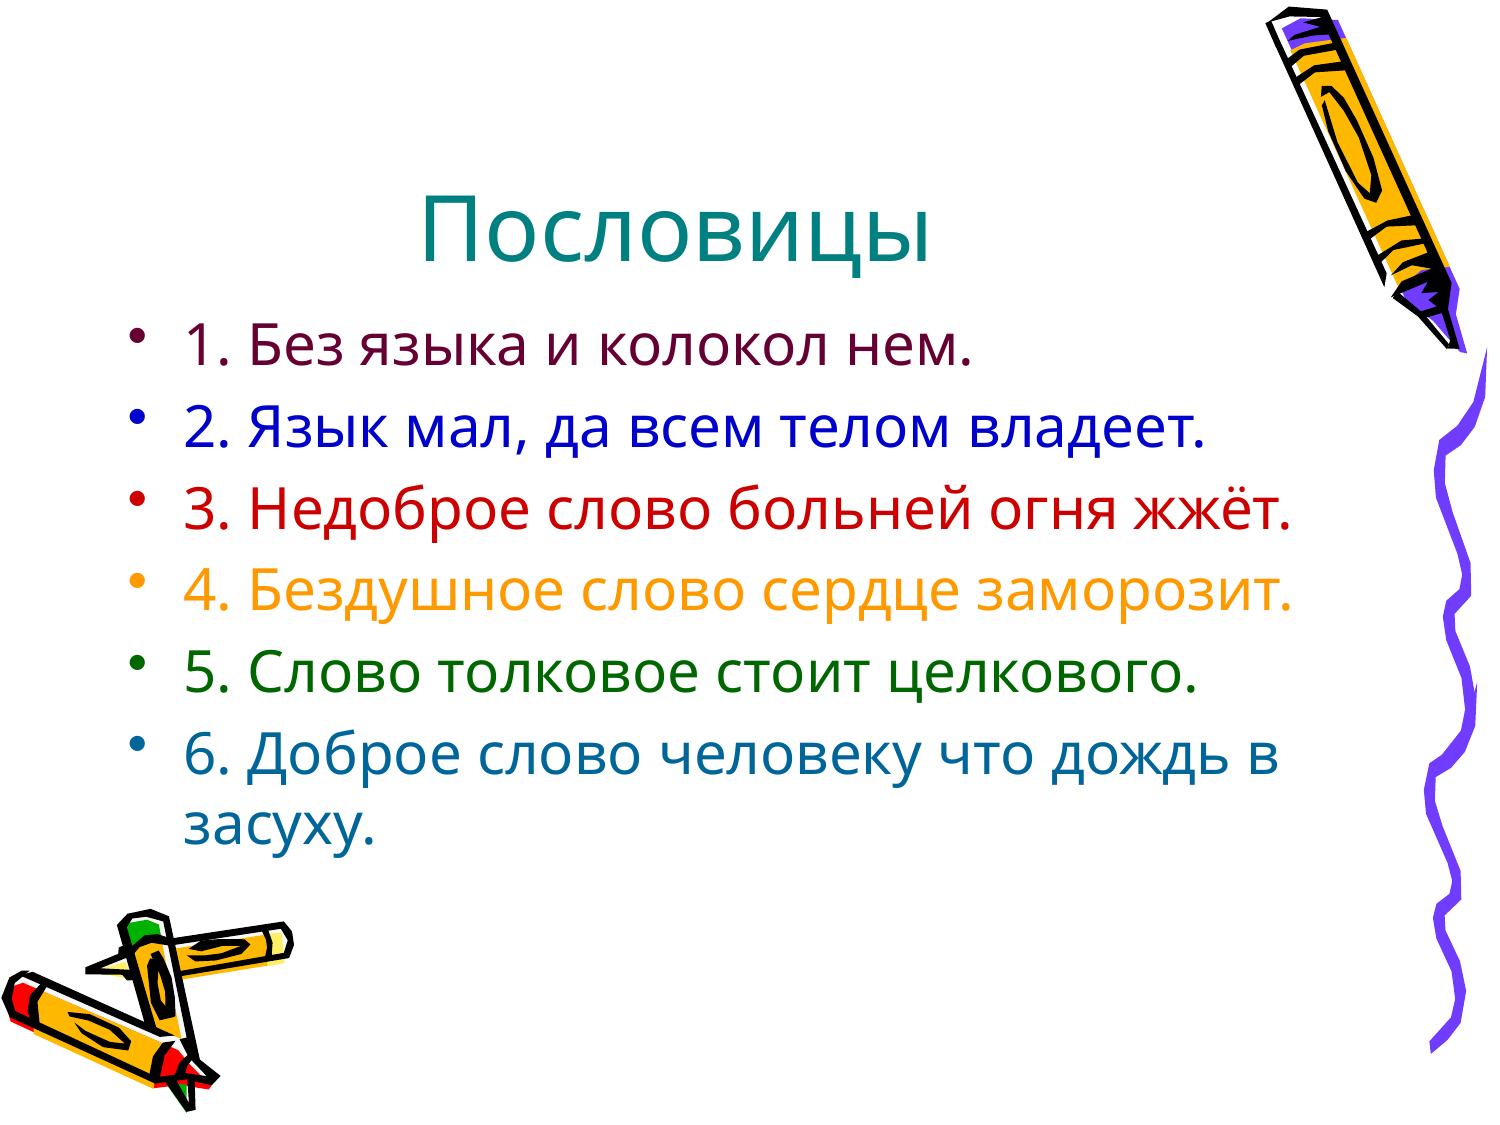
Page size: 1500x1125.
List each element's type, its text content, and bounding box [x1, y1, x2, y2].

title Пословицы [112, 24, 1240, 288]
list 1. Без языка и колокол нем. 2. Язык мал, да всем телом владеет. 3. Недоброе слово больней огня жжёт. 4. Бездушное слово сердце заморозит. 5. Слово толковое стоит целкового. 6. Доброе слово человеку что дождь в засуху. [112, 299, 1376, 901]
